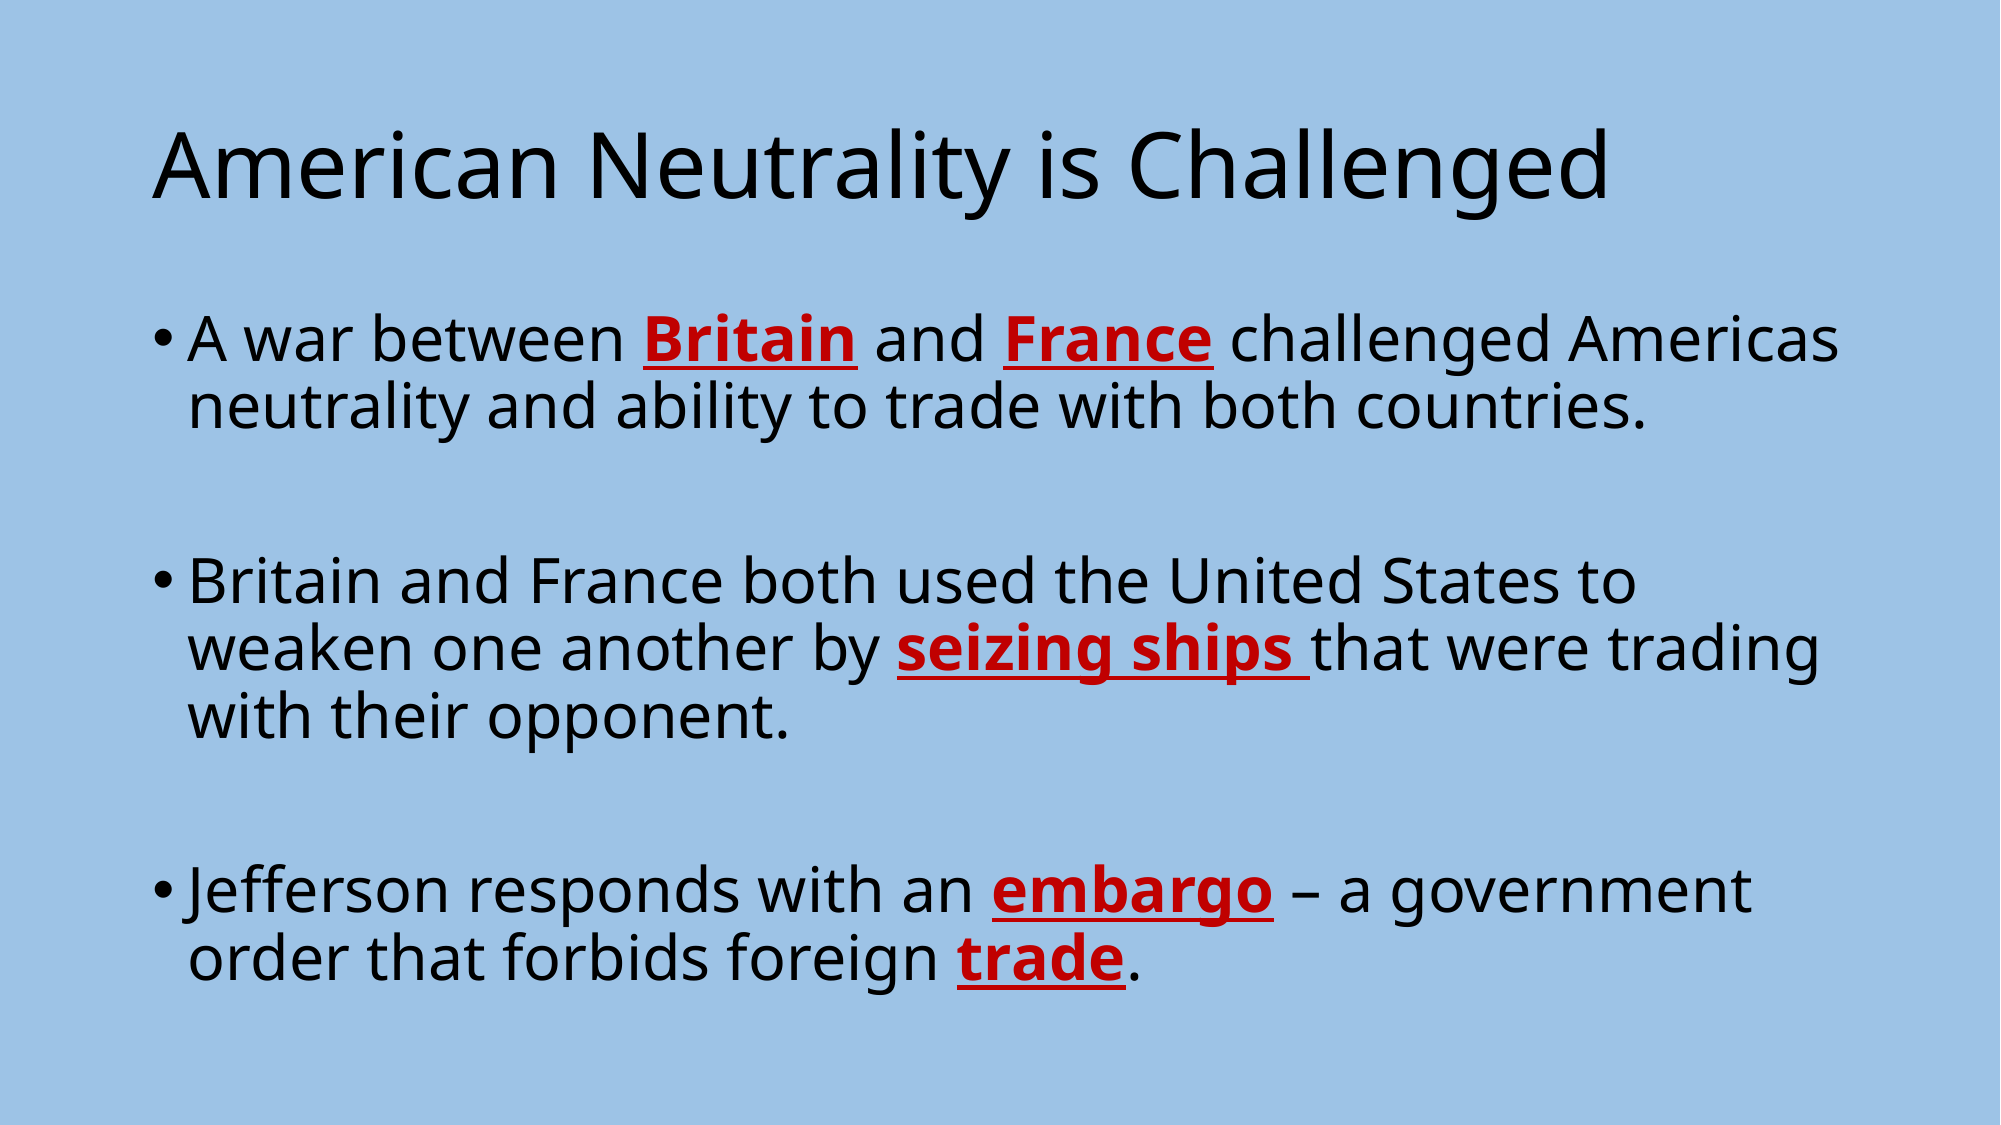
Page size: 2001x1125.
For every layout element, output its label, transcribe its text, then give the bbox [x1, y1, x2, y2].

title American Neutrality is Challenged [137, 59, 1863, 278]
list A war between Britain and France challenged Americas neutrality and ability to trade with both countries. Britain and France both used the United States to weaken one another by seizing ships that were trading with their opponent. Jefferson responds with an embargo – a government order that forbids foreign trade. [137, 299, 1863, 1066]
